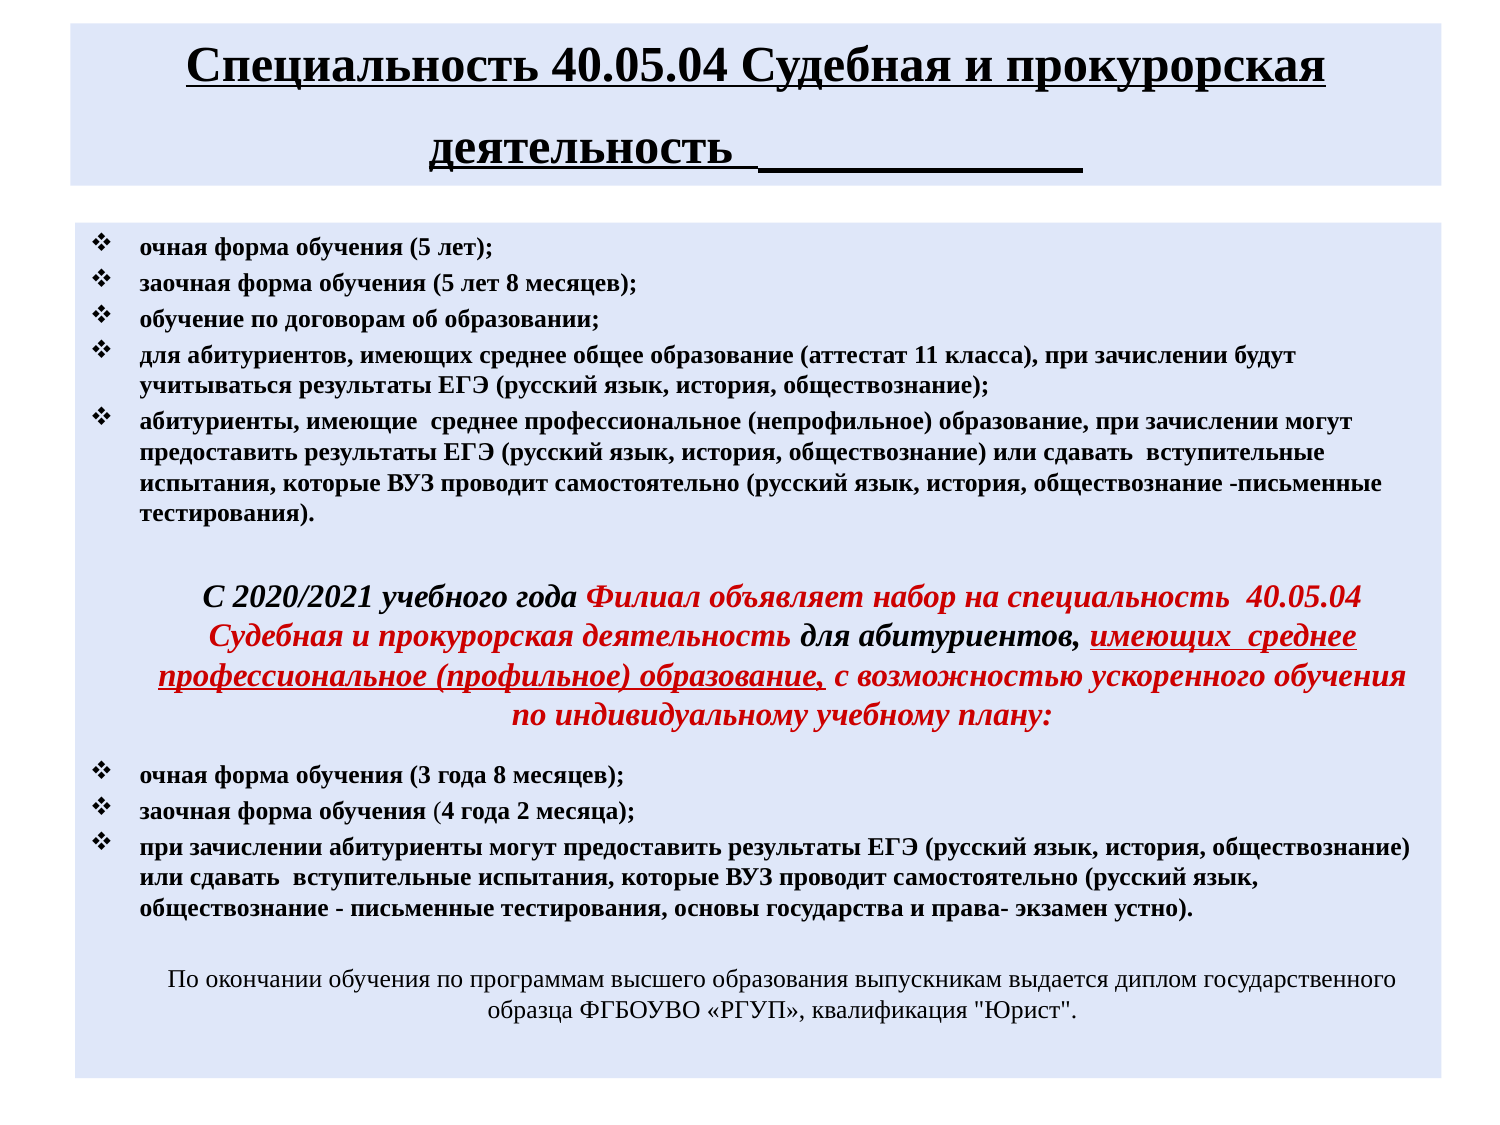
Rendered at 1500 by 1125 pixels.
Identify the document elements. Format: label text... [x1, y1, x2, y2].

title Специальность 40.05.04 Судебная и прокурорская деятельность [70, 23, 1442, 186]
list очная форма обучения (5 лет); заочная форма обучения (5 лет 8 месяцев); обучение по договорам об образовании; для абитуриентов, имеющих среднее общее образование (аттестат 11 класса), при зачислении будут учитываться результаты ЕГЭ (русский язык, история, обществознание); абитуриенты, имеющие среднее профессиональное (непрофильное) образование, при зачислении могут предоставить результаты ЕГЭ (русский язык, история, обществознание) или сдавать вступительные испытания, которые ВУЗ проводит самостоятельно (русский язык, история, обществознание -письменные тестирования). С 2020/2021 учебного года Филиал объявляет набор на специальность 40.05.04 Судебная и прокурорская деятельность для абитуриентов, имеющих среднее профессиональное (профильное) образование, с возможностью ускоренного обучения по индивидуальному учебному плану: очная форма обучения (3 года 8 месяцев); заочная форма обучения (4 года 2 месяца); при зачислении абитуриенты могут предоставить результаты ЕГЭ (русский язык, история, обществознание) или сдавать вступительные испытания, которые ВУЗ проводит самостоятельно (русский язык, обществознание - письменные тестирования, основы государства и права- экзамен устно). По окончании обучения по программам высшего образования выпускникам выдается диплом государственного образца ФГБОУВО «РГУП», квалификация "Юрист". [75, 222, 1442, 1079]
